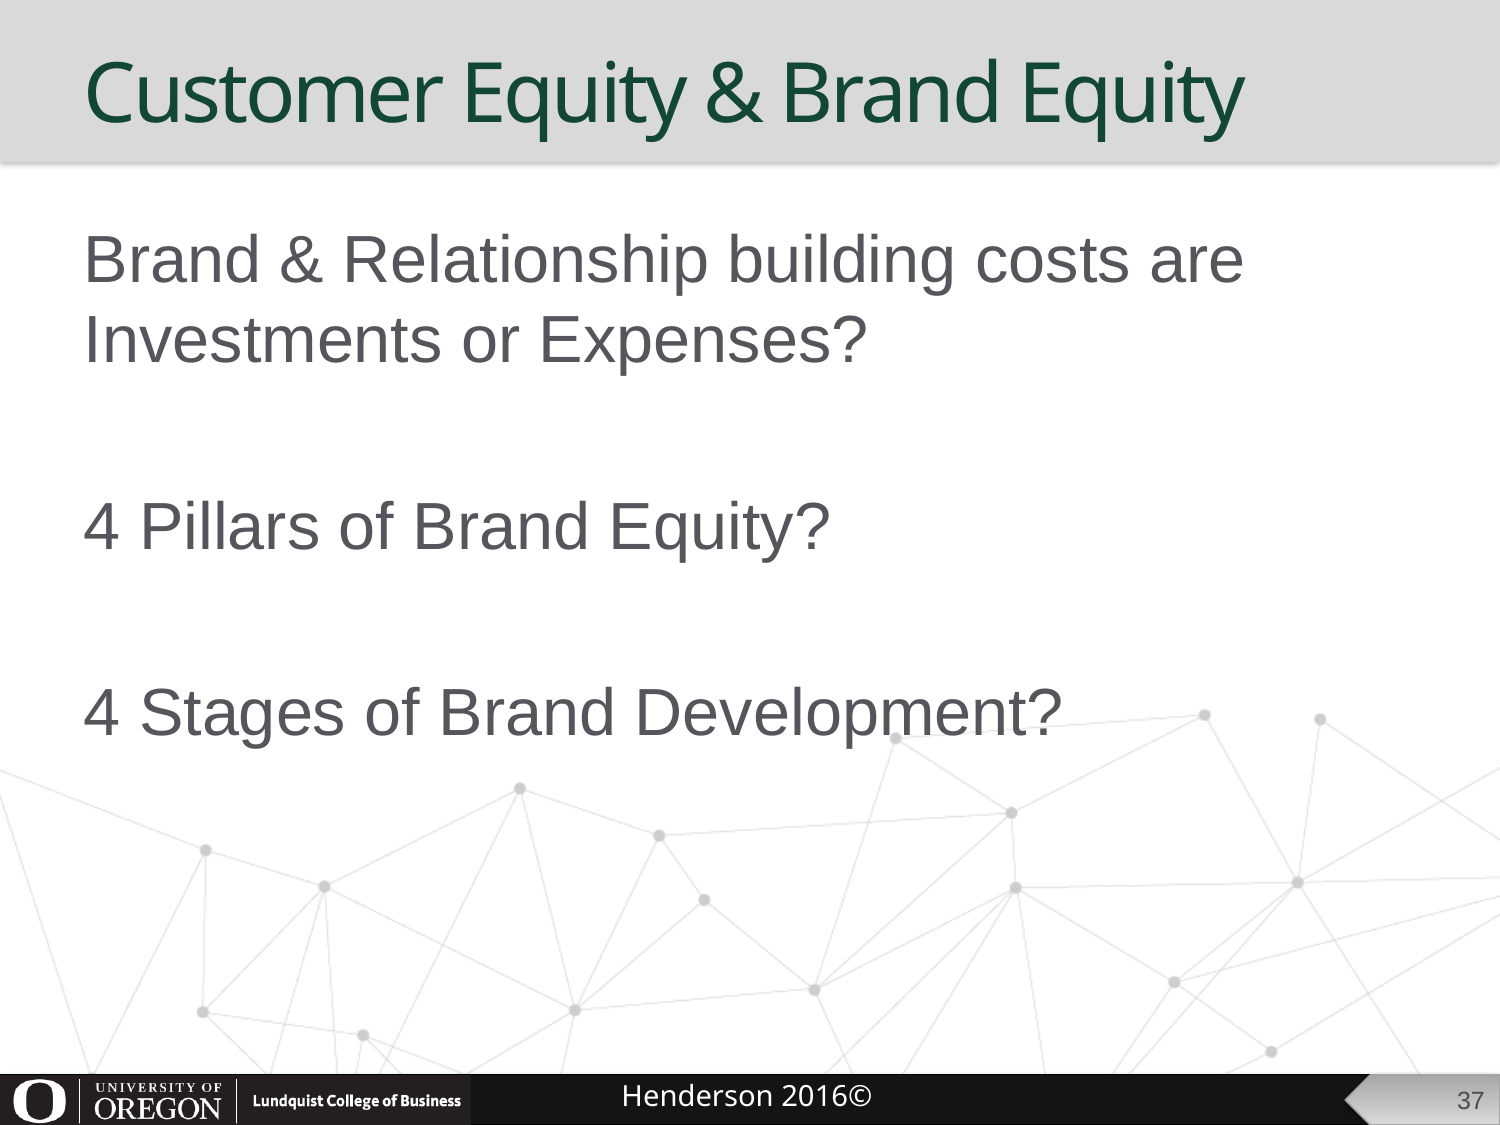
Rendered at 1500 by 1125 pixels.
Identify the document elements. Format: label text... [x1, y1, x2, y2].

footer Henderson 2016© [494, 1075, 1001, 1119]
list Brand & Relationship building costs are Investments or Expenses? 4 Pillars of Brand Equity? 4 Stages of Brand Development? [68, 208, 1419, 1050]
title Customer Equity & Brand Equity [68, 20, 1419, 159]
slide_number 37 [1149, 1074, 1500, 1125]
